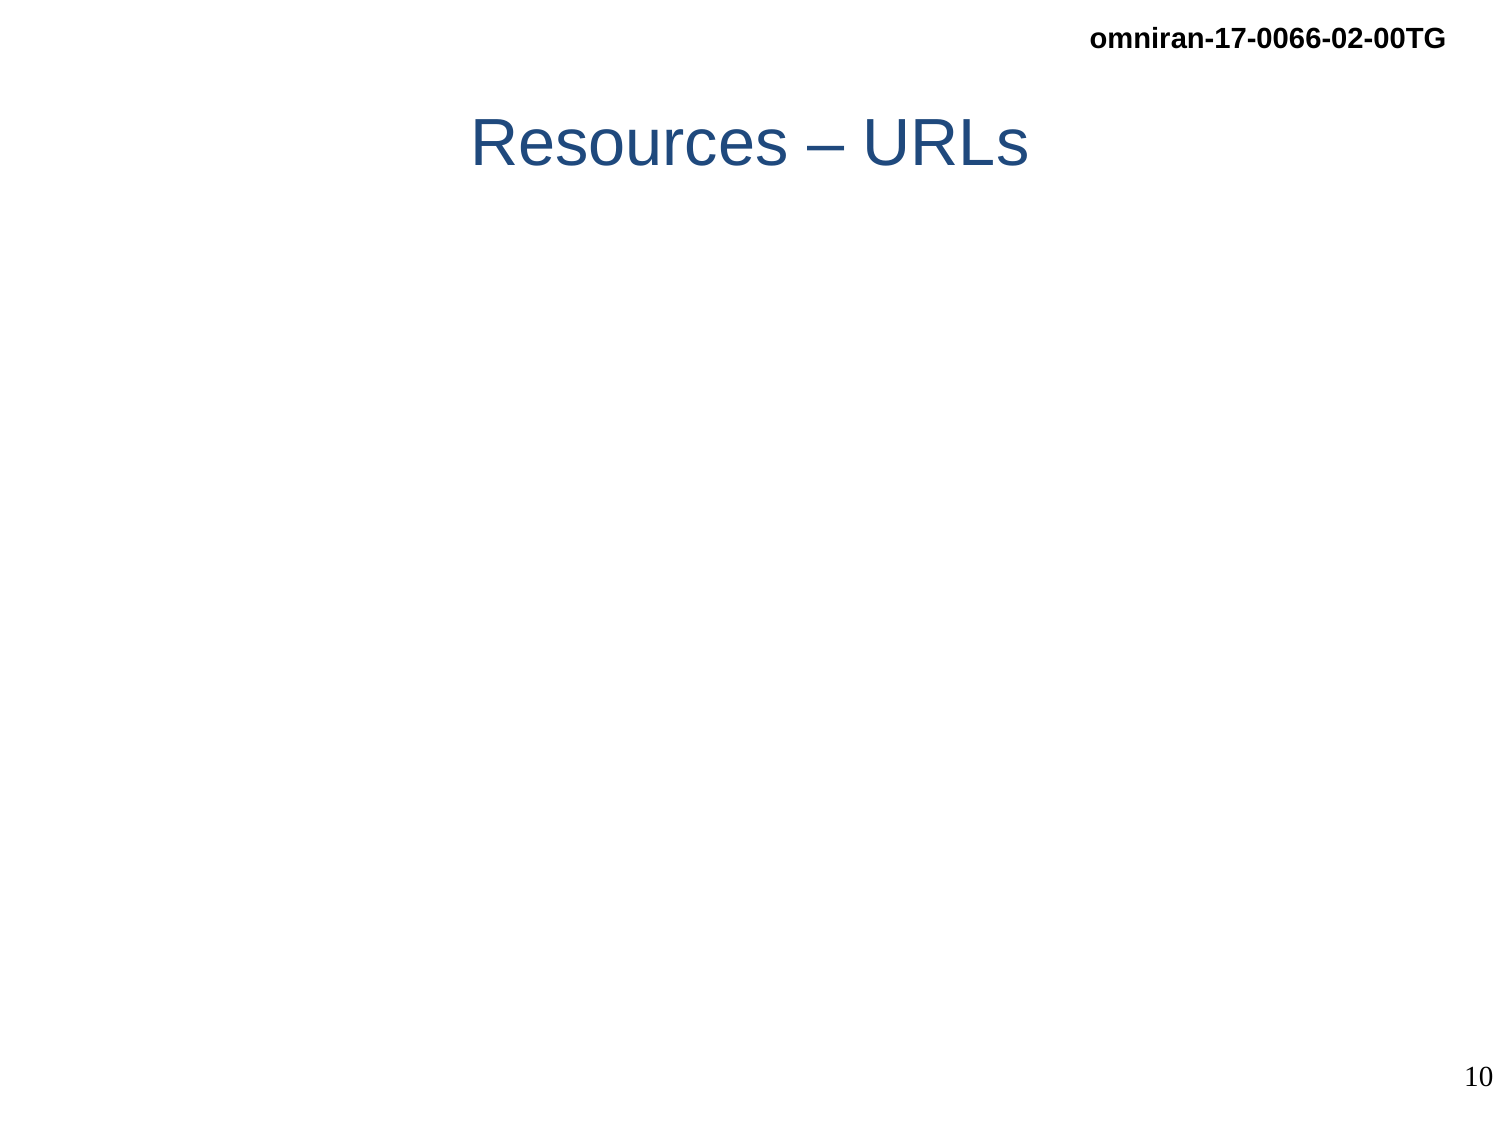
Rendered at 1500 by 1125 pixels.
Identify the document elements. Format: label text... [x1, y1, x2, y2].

title Resources – URLs [75, 45, 1425, 233]
